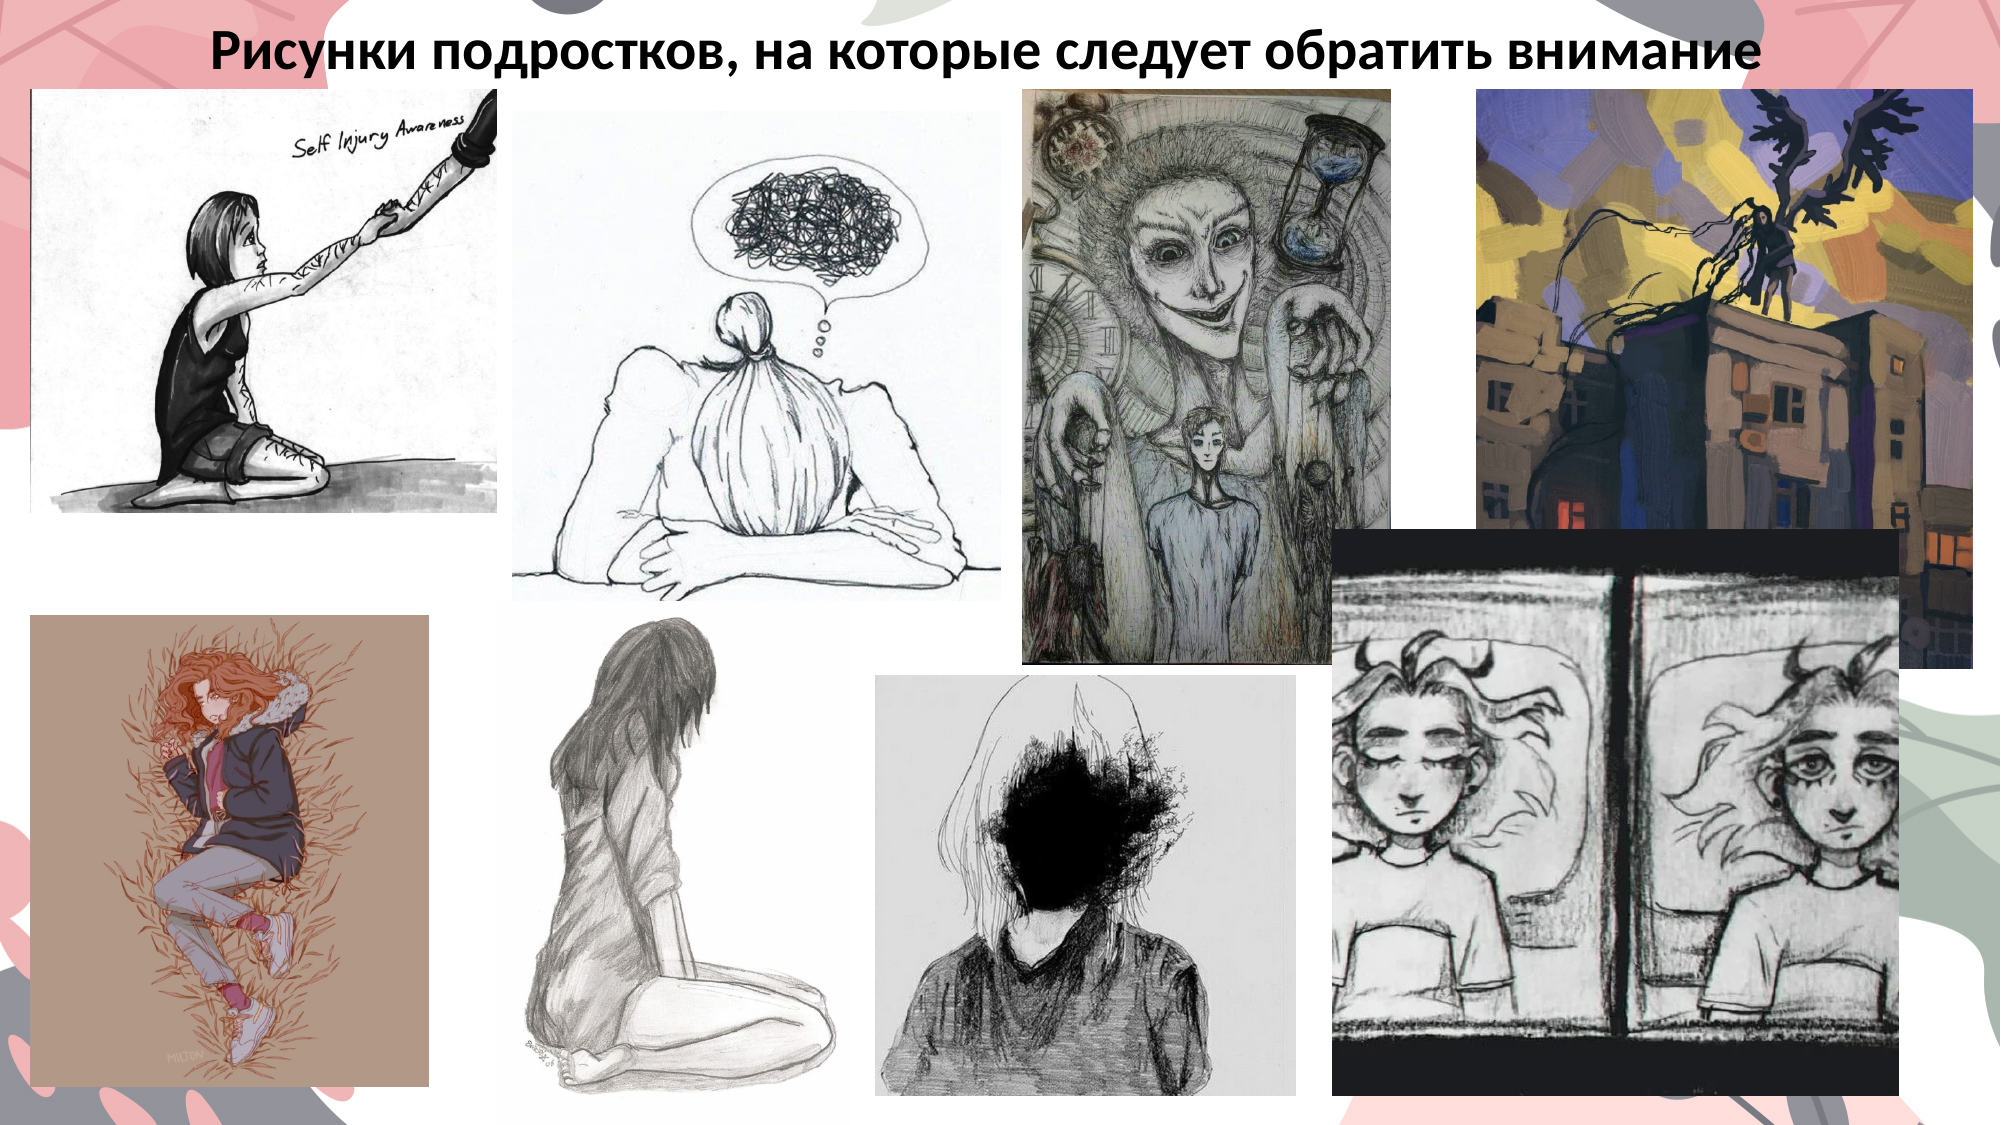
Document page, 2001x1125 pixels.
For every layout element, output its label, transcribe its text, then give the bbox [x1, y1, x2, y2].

text_box Рисунки подростков, на которые следует обратить внимание [195, 3, 1859, 89]
picture [0, 0, 2000, 1125]
